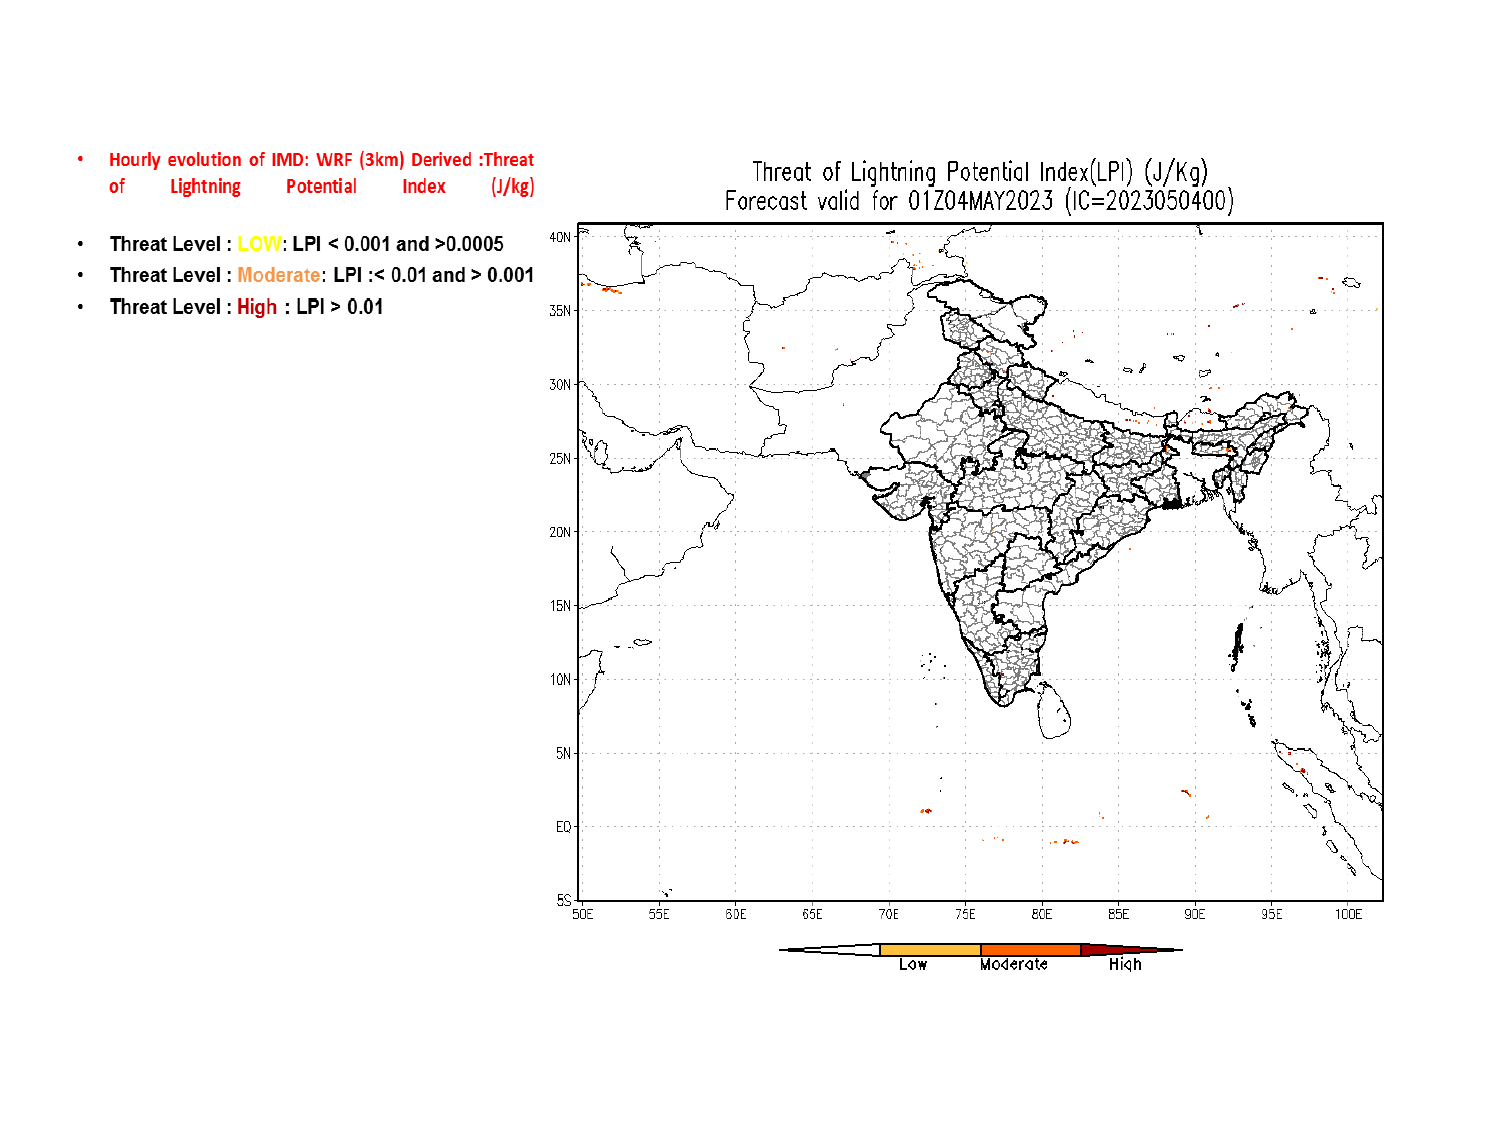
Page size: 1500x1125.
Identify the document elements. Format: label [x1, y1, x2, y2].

picture [74, 149, 1426, 976]
